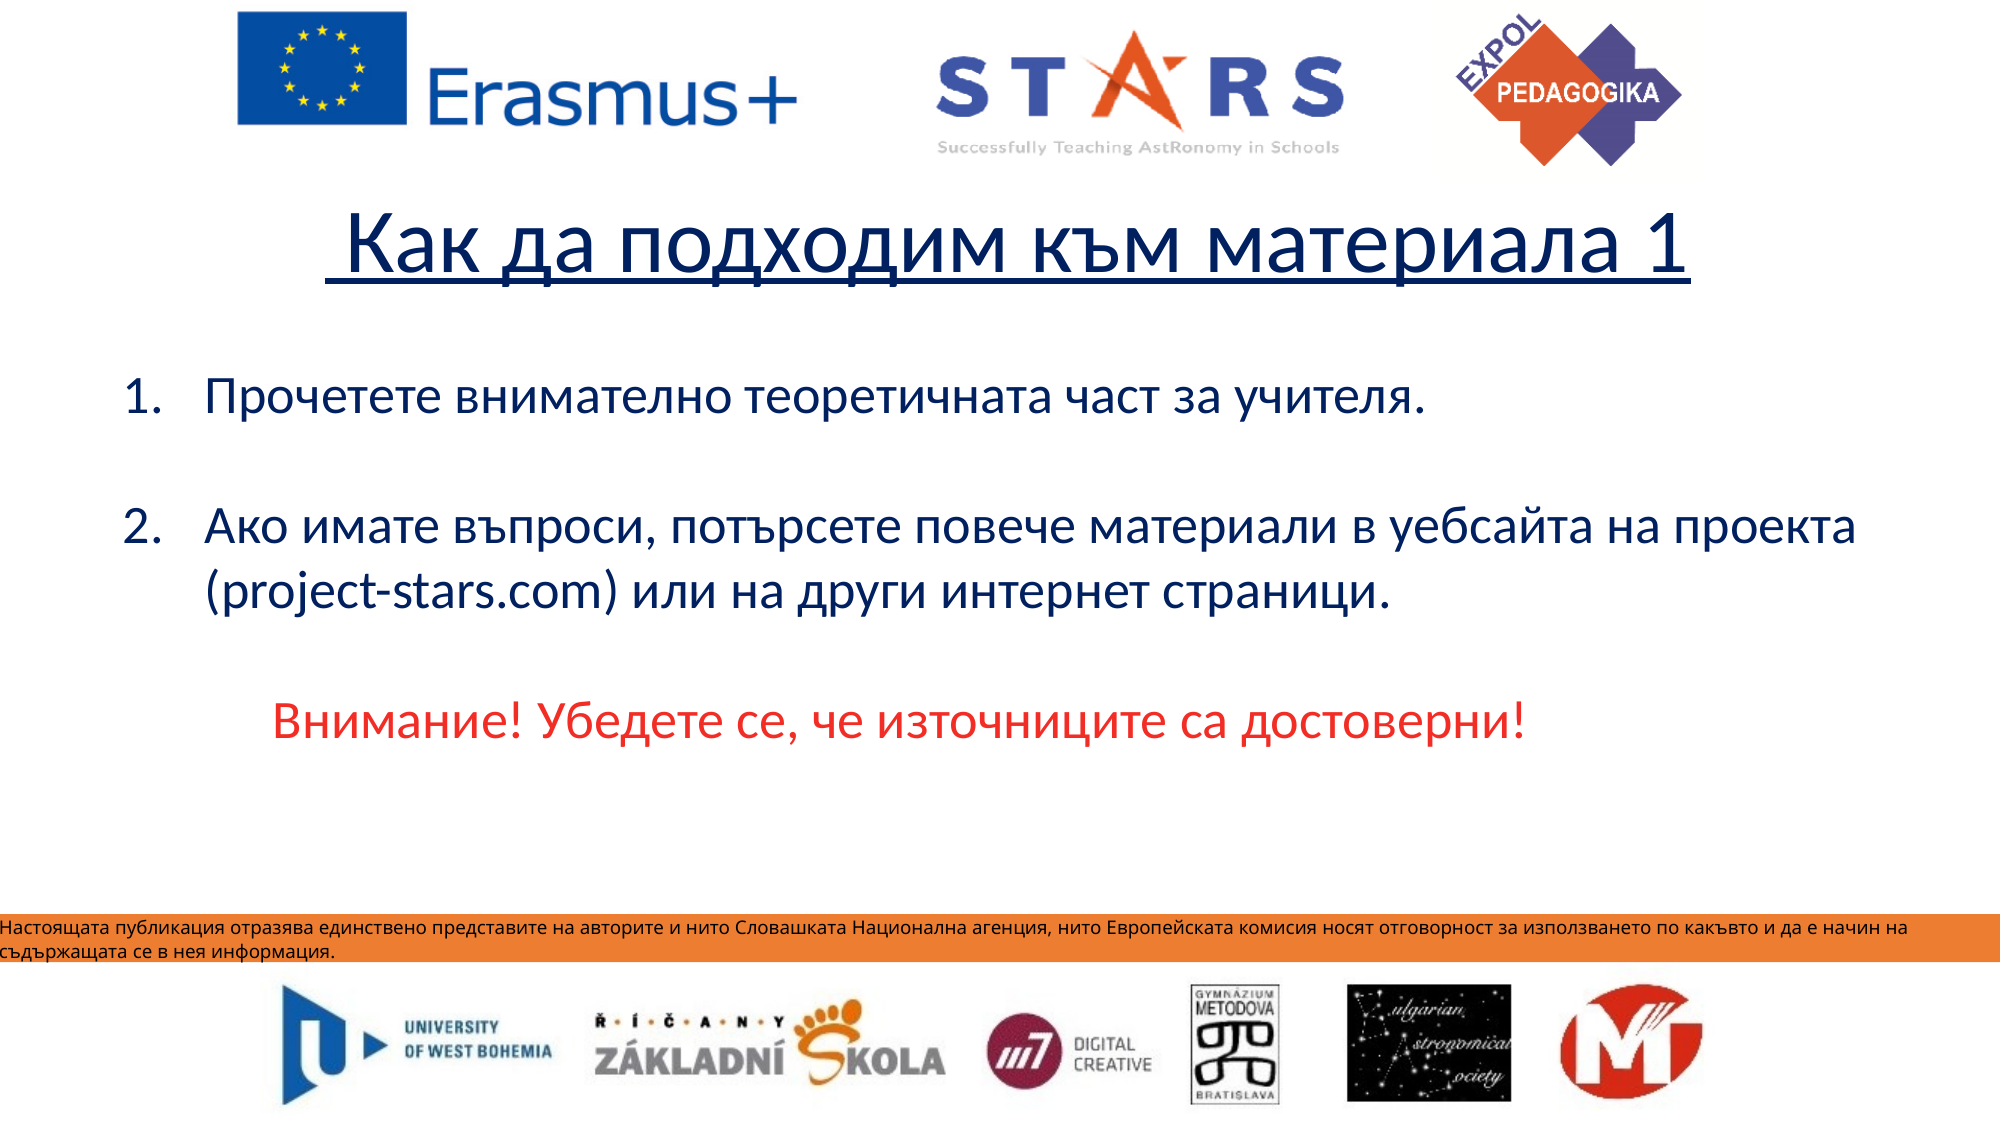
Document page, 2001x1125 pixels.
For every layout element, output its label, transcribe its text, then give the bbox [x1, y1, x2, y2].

text_box Настоящата публикация отразява единствено представите на авторите и нито Словашката Национална агенция, нито Европейската комисия носят отговорност за използването по какъвто и да е начин на съдържащата се в нея информация. [0, 914, 2000, 963]
text_box Как да подходим към материала 1 [0, 180, 2000, 291]
picture [205, 0, 1795, 181]
picture [260, 954, 1743, 1125]
text_box Прочетете внимателно теоретичната част за учителя. Ако имате въпроси, потърсете повече материали в уебсайта на проекта (project-stars.com) или на други интернет страници. Внимание! Убедете се, че източниците са достоверни! [122, 359, 1960, 750]
